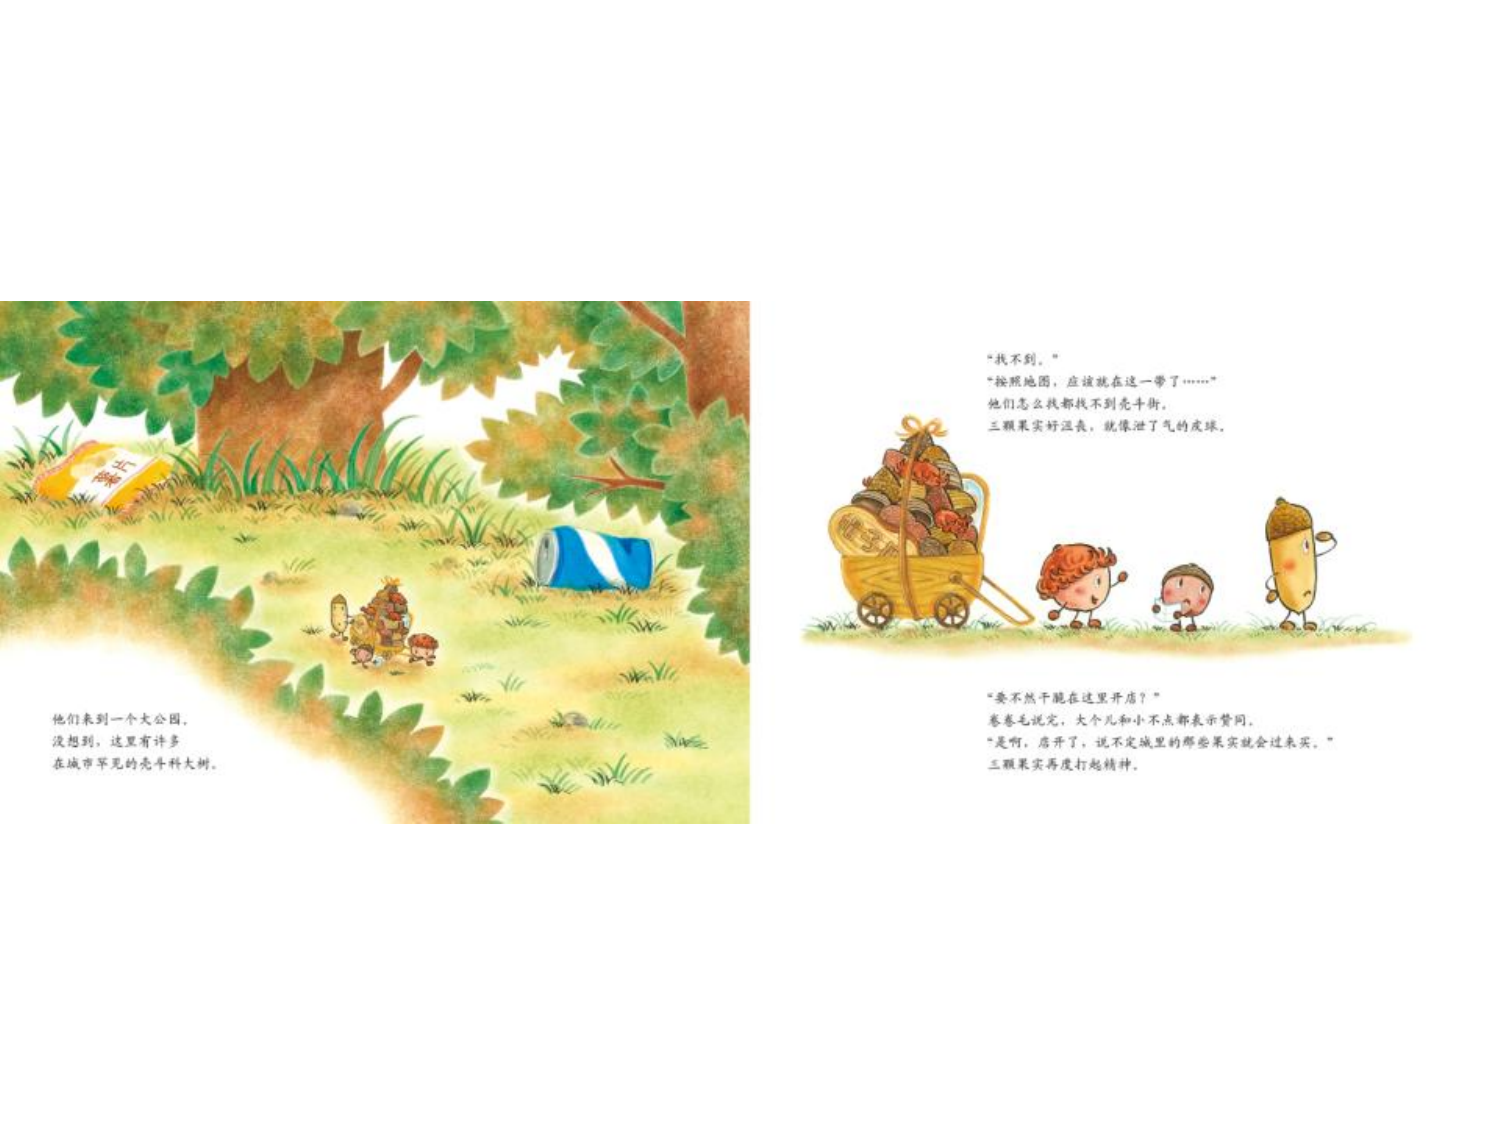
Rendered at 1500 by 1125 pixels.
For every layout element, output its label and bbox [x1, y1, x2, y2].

picture [0, 300, 1500, 824]
